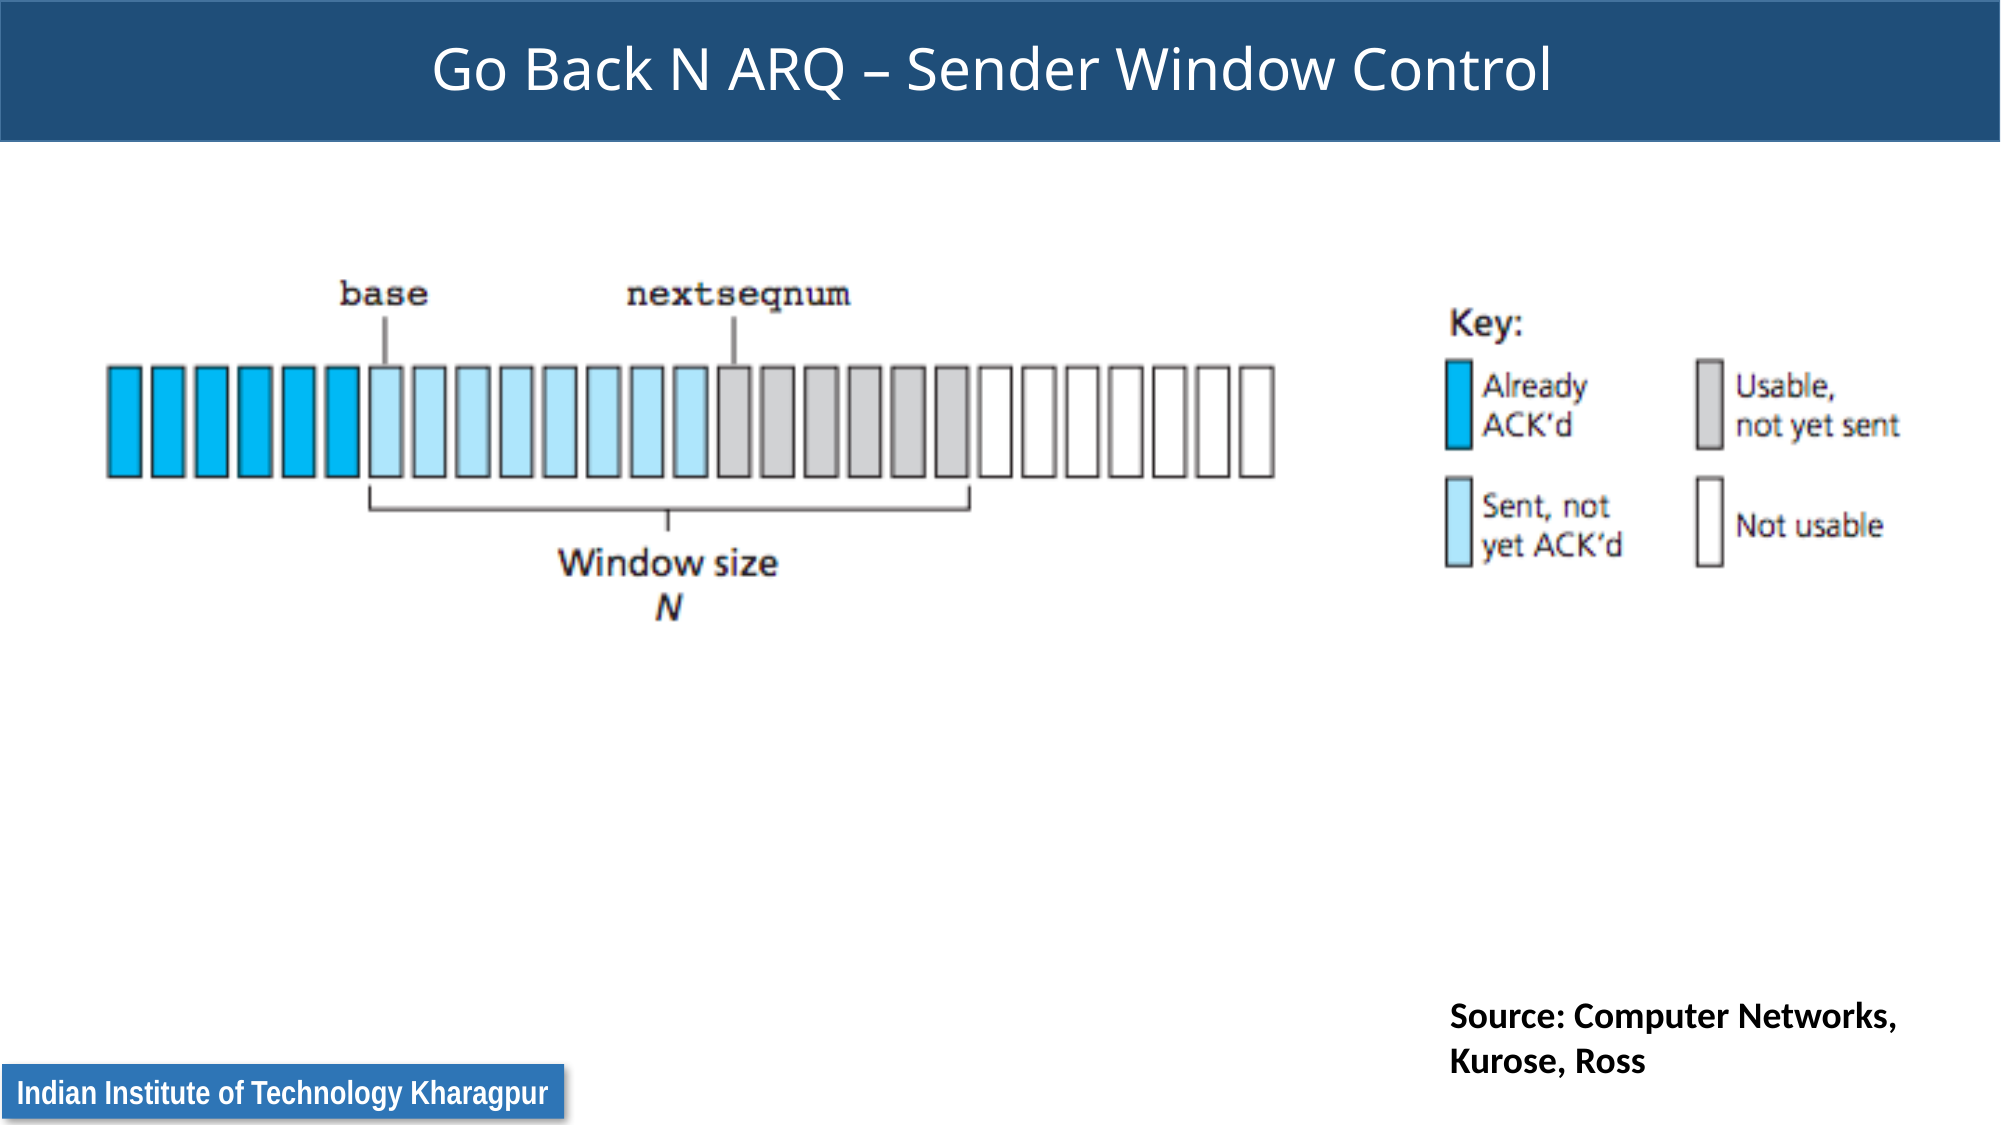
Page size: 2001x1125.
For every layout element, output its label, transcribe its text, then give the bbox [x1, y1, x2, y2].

picture [29, 225, 1976, 669]
text_box Source: Computer Networks, Kurose, Ross [1435, 983, 1938, 1089]
title Go Back N ARQ – Sender Window Control [0, 1, 2000, 141]
